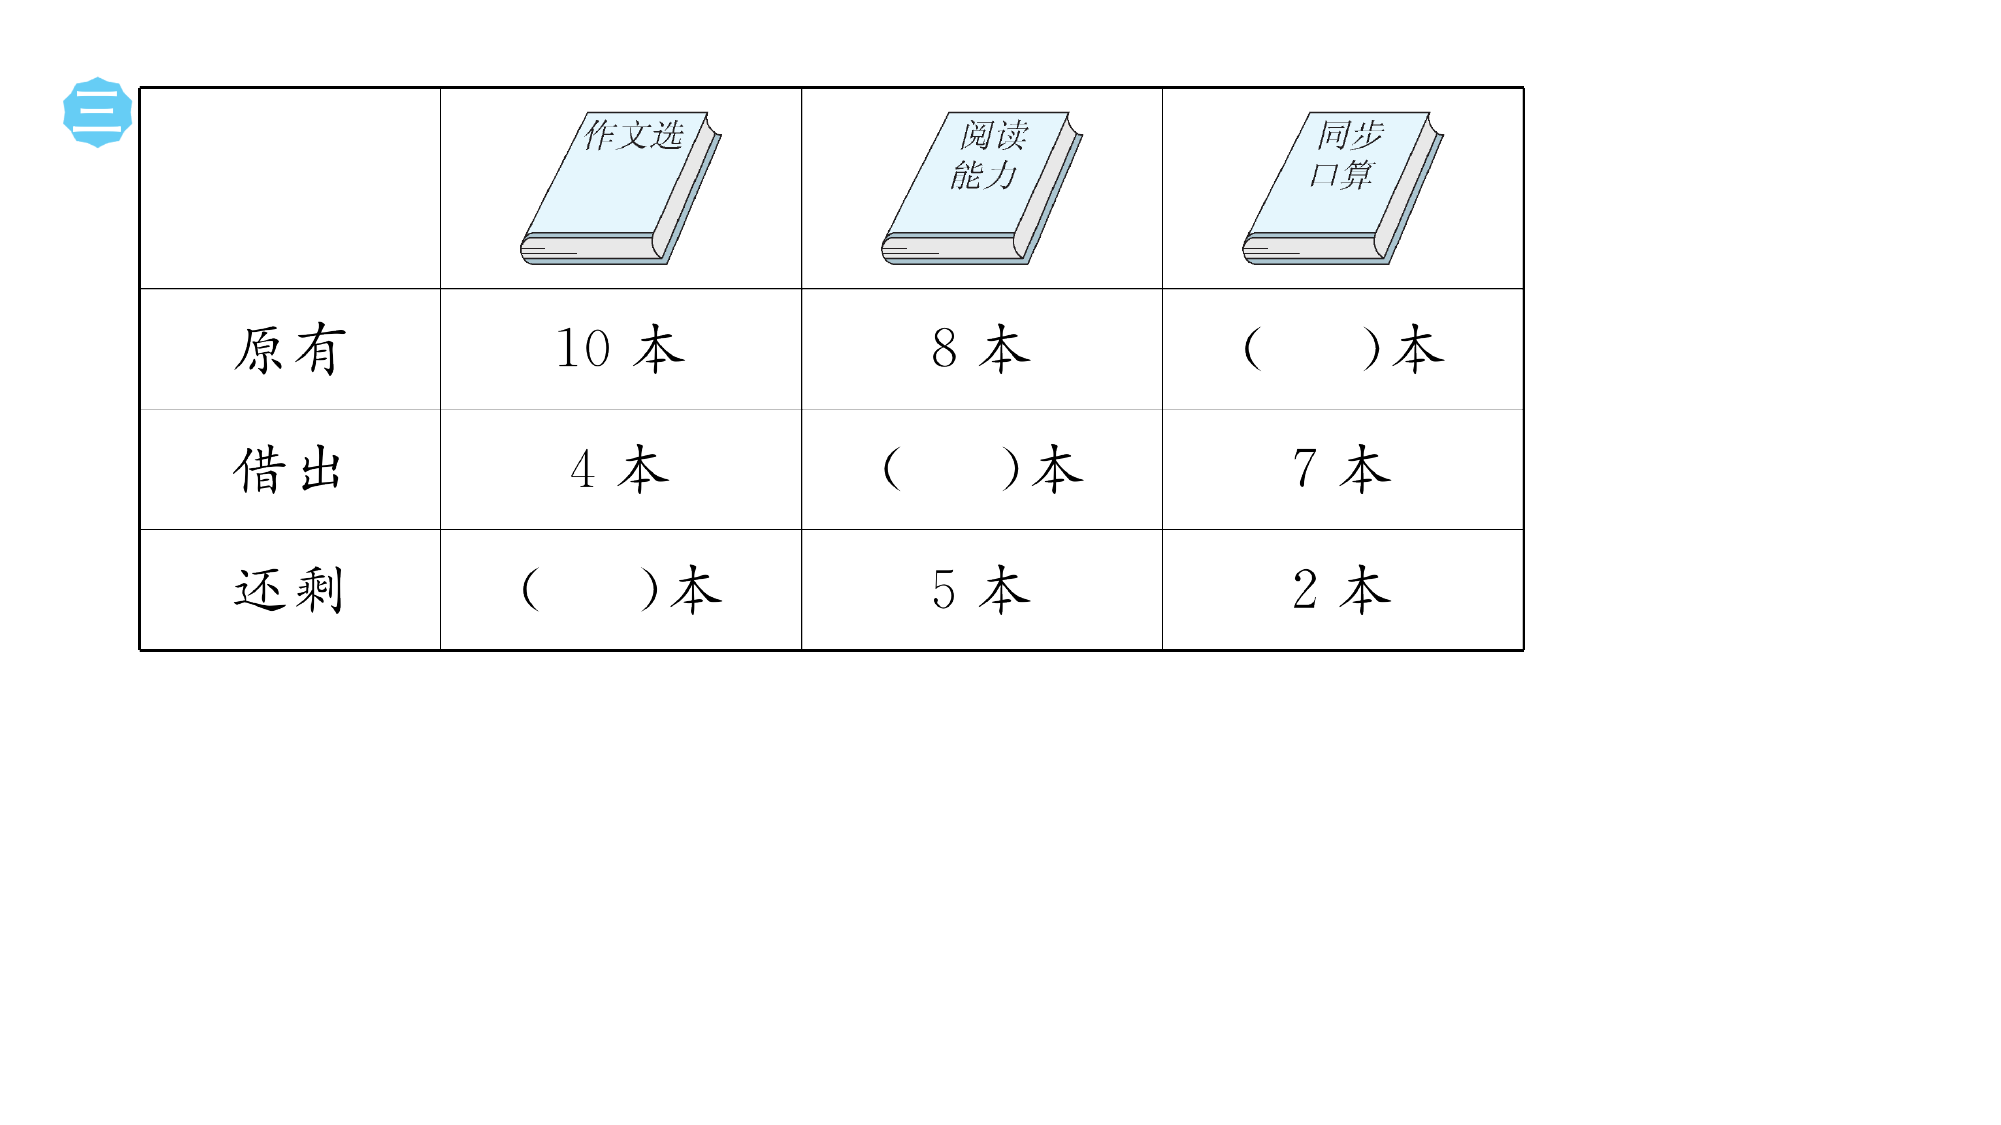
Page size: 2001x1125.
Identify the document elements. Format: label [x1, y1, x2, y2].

picture [58, 58, 1949, 665]
